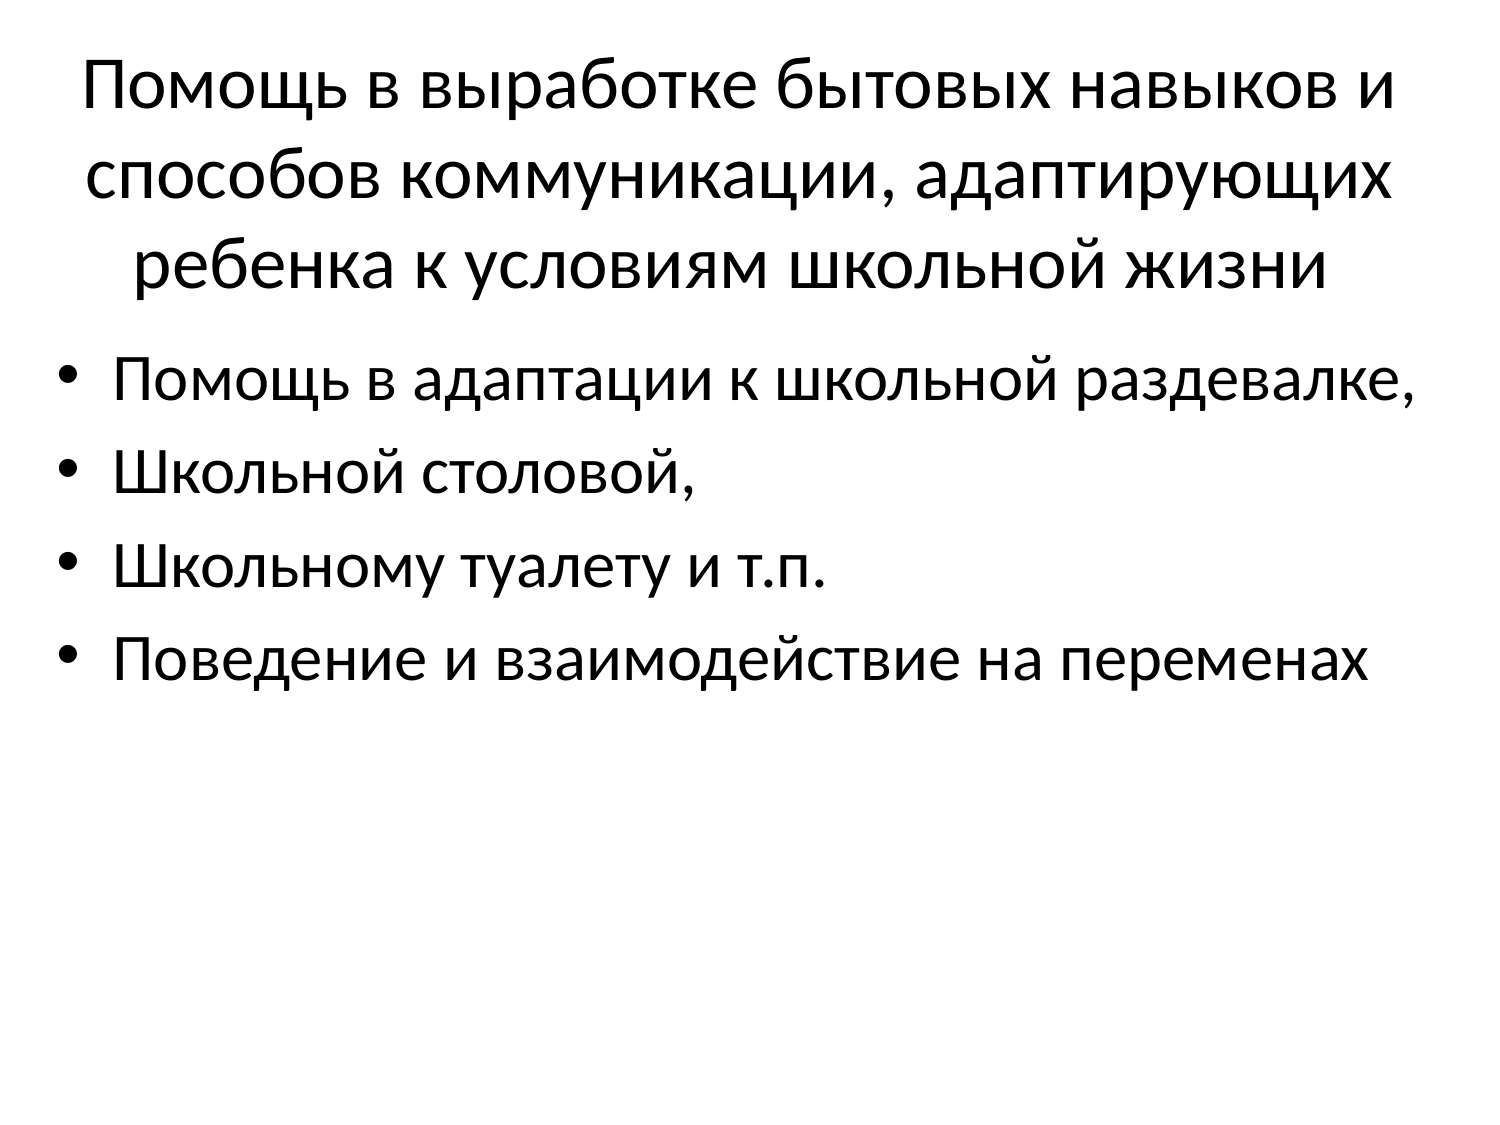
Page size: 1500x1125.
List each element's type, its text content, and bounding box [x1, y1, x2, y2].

title Помощь в выработке бытовых навыков и способов коммуникации, адаптирующих ребенка к условиям школьной жизни [64, 0, 1415, 326]
list Помощь в адаптации к школьной раздевалке, Школьной столовой, Школьному туалету и т.п. Поведение и взаимодействие на переменах [41, 326, 1500, 1125]
